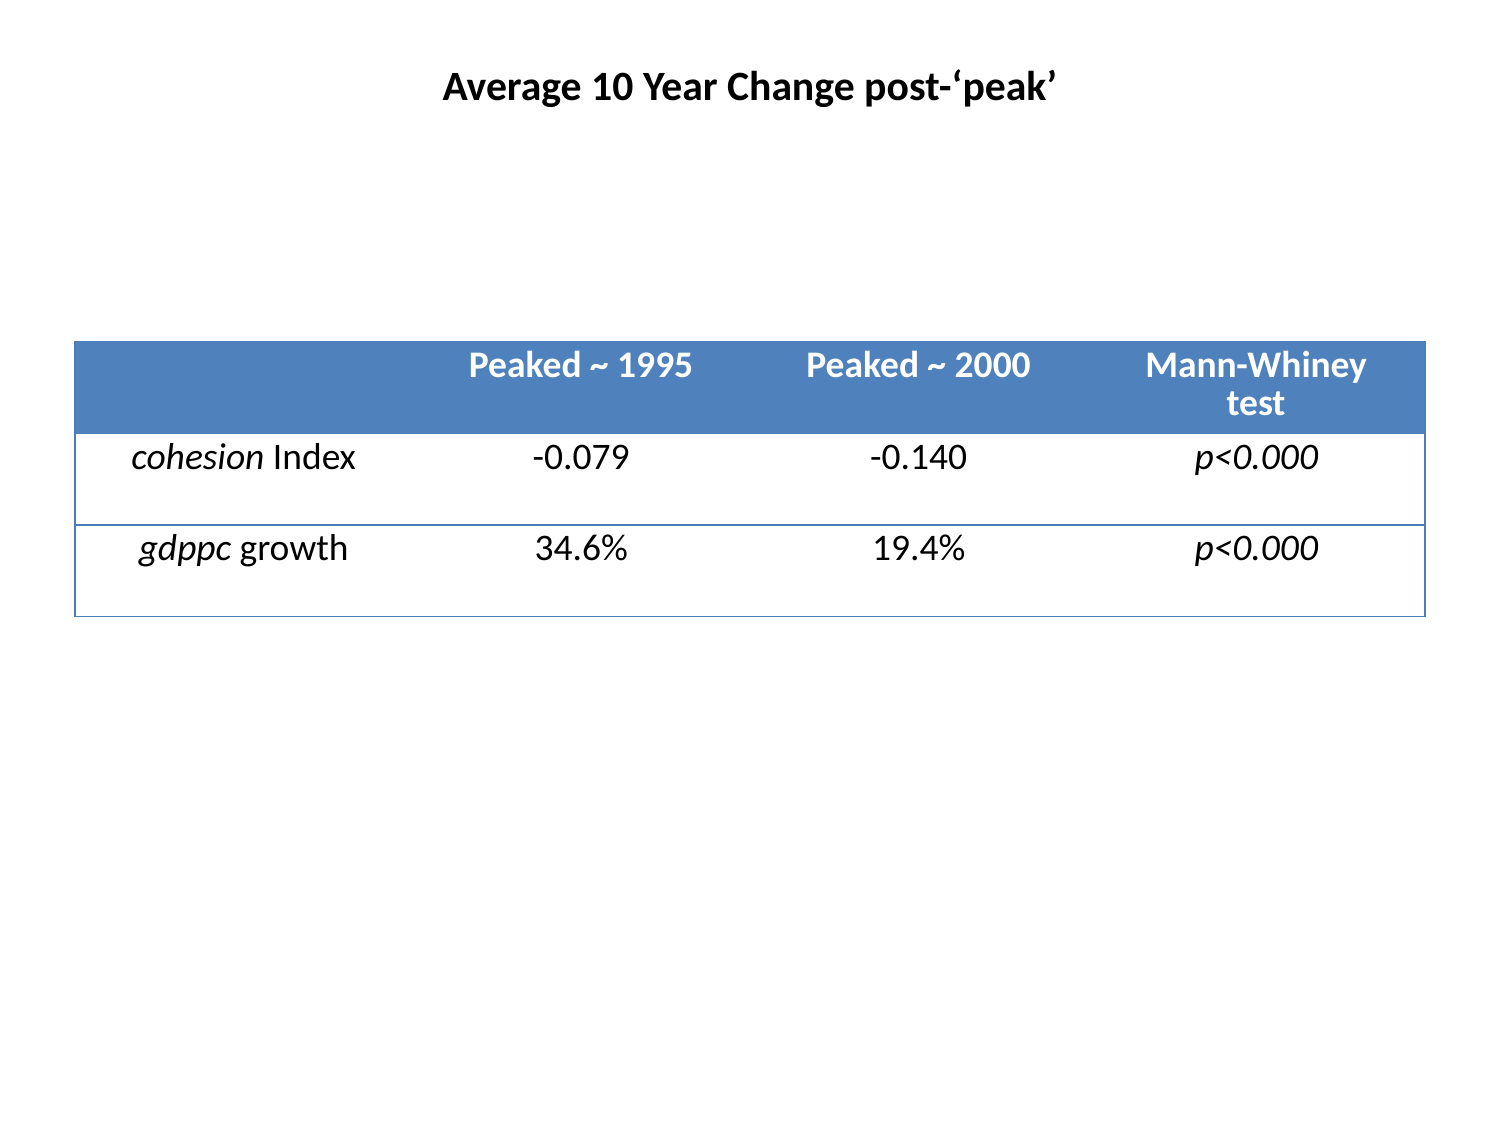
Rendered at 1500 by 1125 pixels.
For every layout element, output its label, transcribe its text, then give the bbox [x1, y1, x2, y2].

table_cell cohesion Index [76, 434, 413, 524]
title Average 10 Year Change post-‘peak’ [75, 45, 1425, 123]
table_cell p<0.000 [1088, 434, 1424, 524]
table_cell 34.6% [413, 526, 750, 616]
table_header Peaked ~ 1995 [413, 342, 750, 433]
table_cell p<0.000 [1088, 526, 1424, 616]
table_header [76, 342, 413, 433]
table_cell -0.140 [750, 434, 1088, 524]
table_cell -0.079 [413, 434, 750, 524]
table_header Peaked ~ 2000 [750, 342, 1088, 433]
table_cell gdppc growth [76, 526, 413, 616]
table_cell 19.4% [750, 526, 1088, 616]
table_header Mann-Whiney test [1088, 342, 1424, 433]
